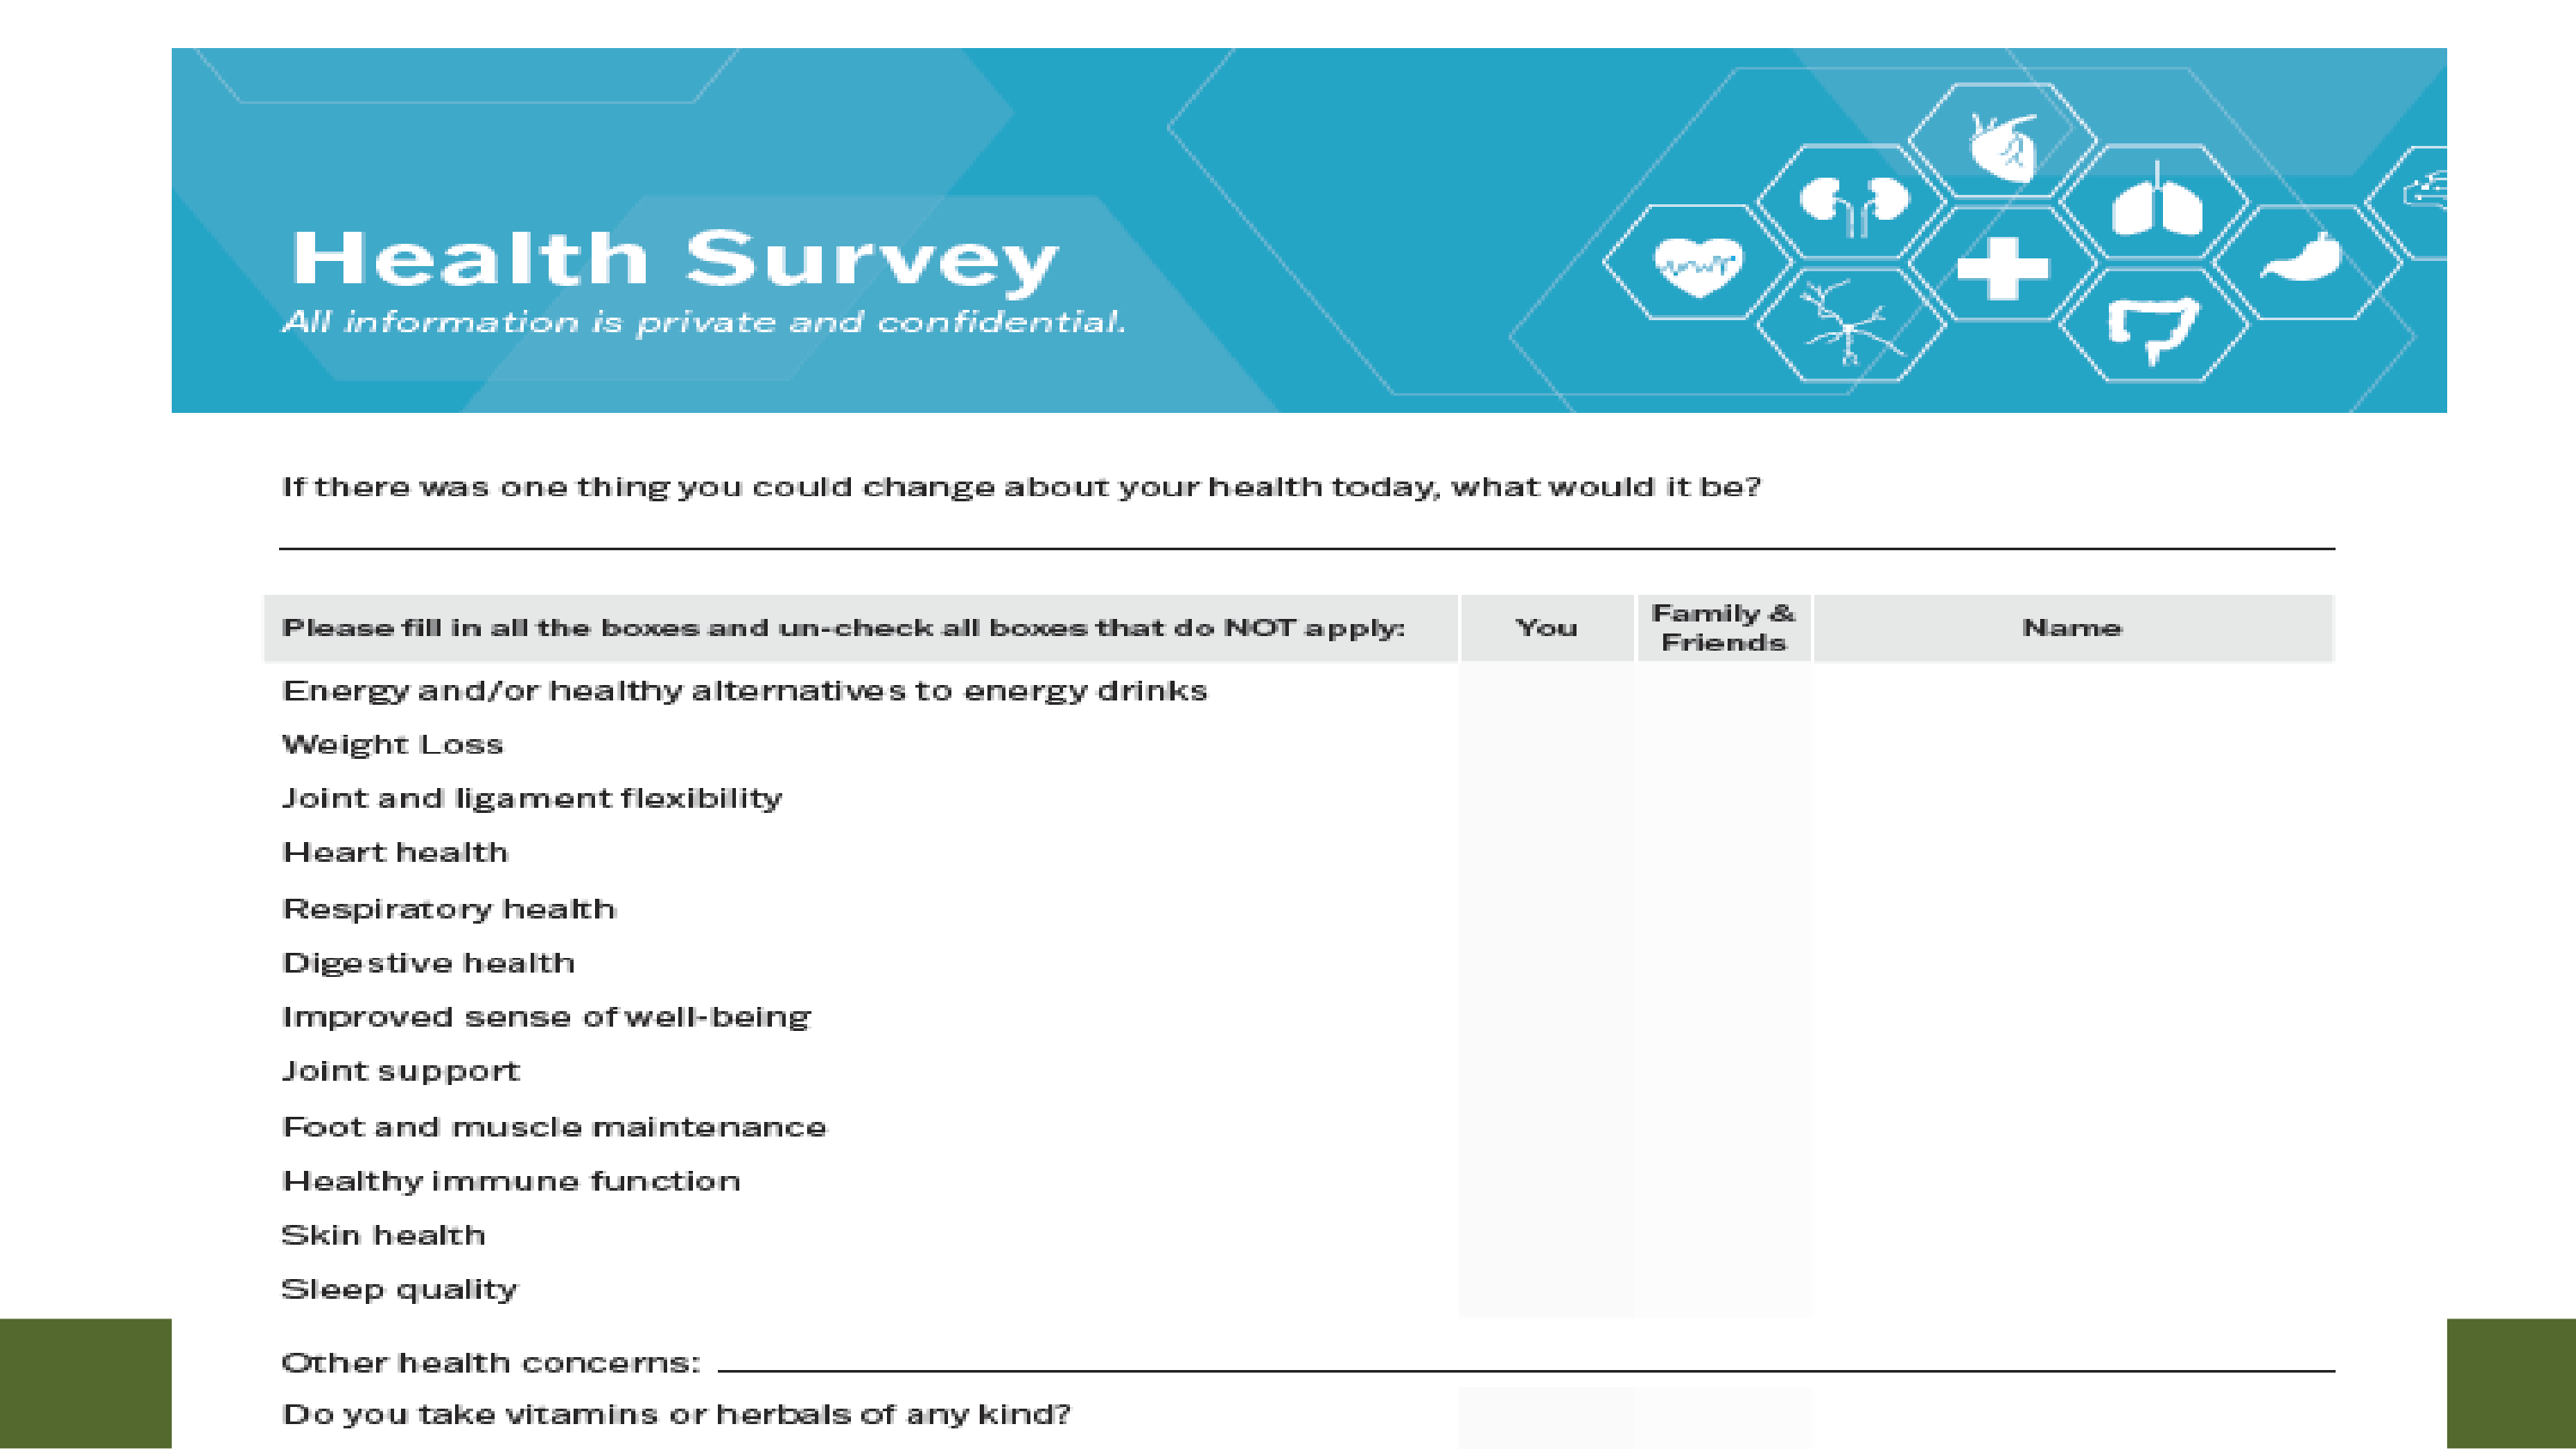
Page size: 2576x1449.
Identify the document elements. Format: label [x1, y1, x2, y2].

picture [171, 47, 2448, 1449]
